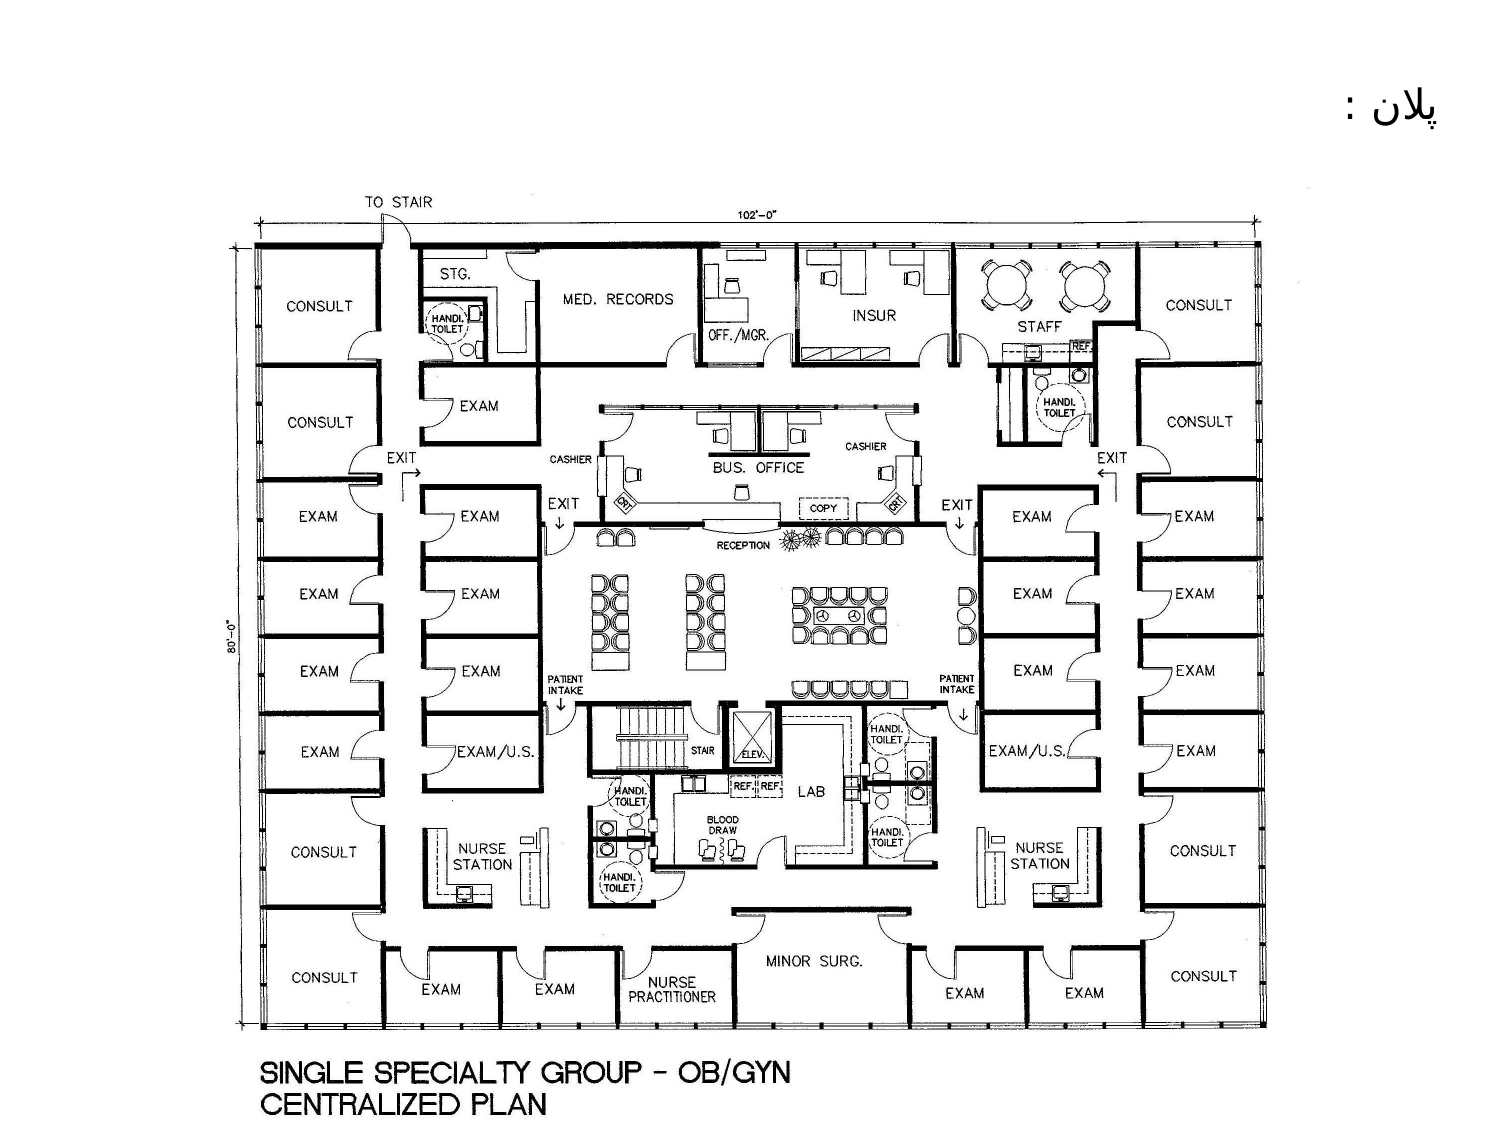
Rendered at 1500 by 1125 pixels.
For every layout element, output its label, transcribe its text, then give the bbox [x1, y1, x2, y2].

text_box پلان : [403, 70, 1453, 153]
picture [175, 175, 1330, 1118]
